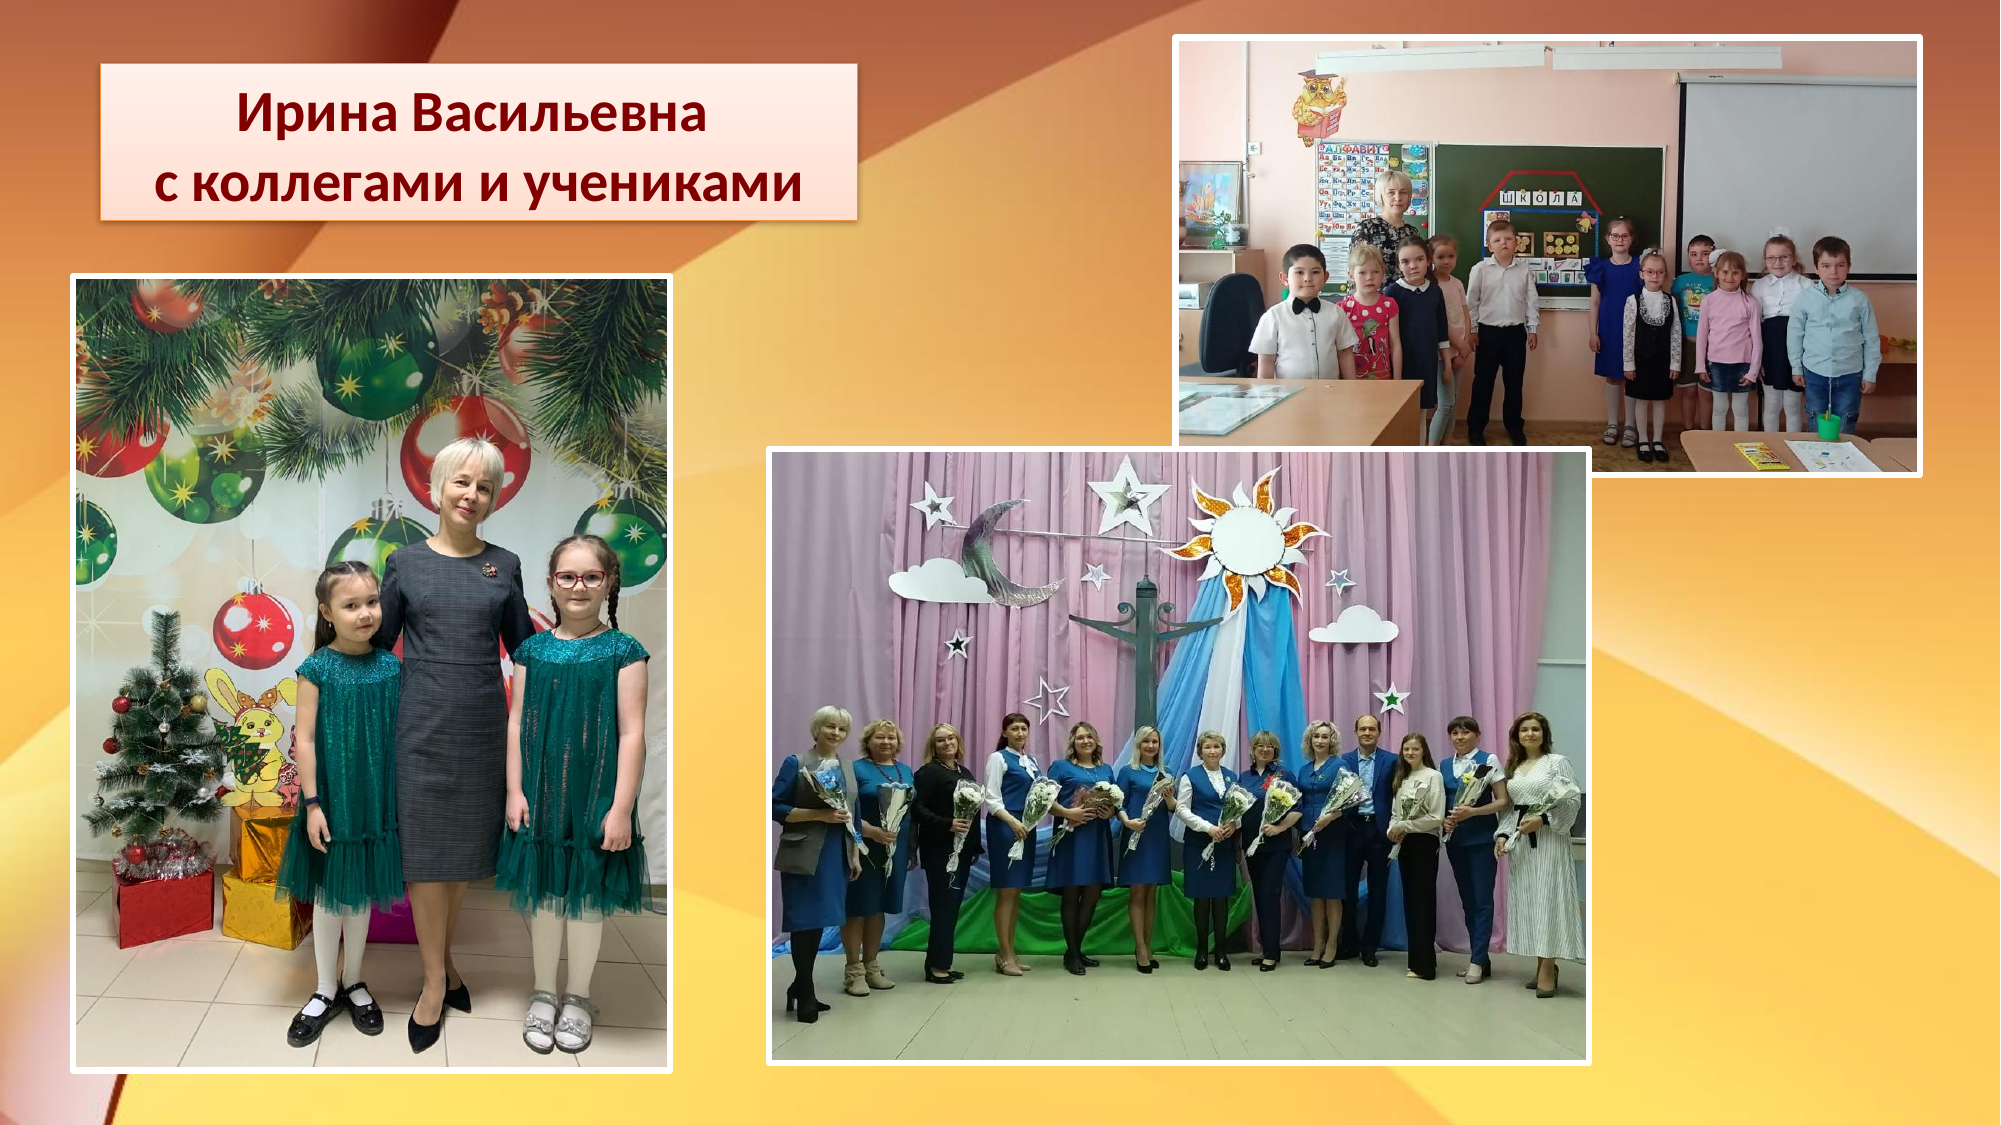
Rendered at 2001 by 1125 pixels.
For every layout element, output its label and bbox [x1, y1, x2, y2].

list [75, 278, 668, 1068]
picture [0, 0, 2000, 1125]
